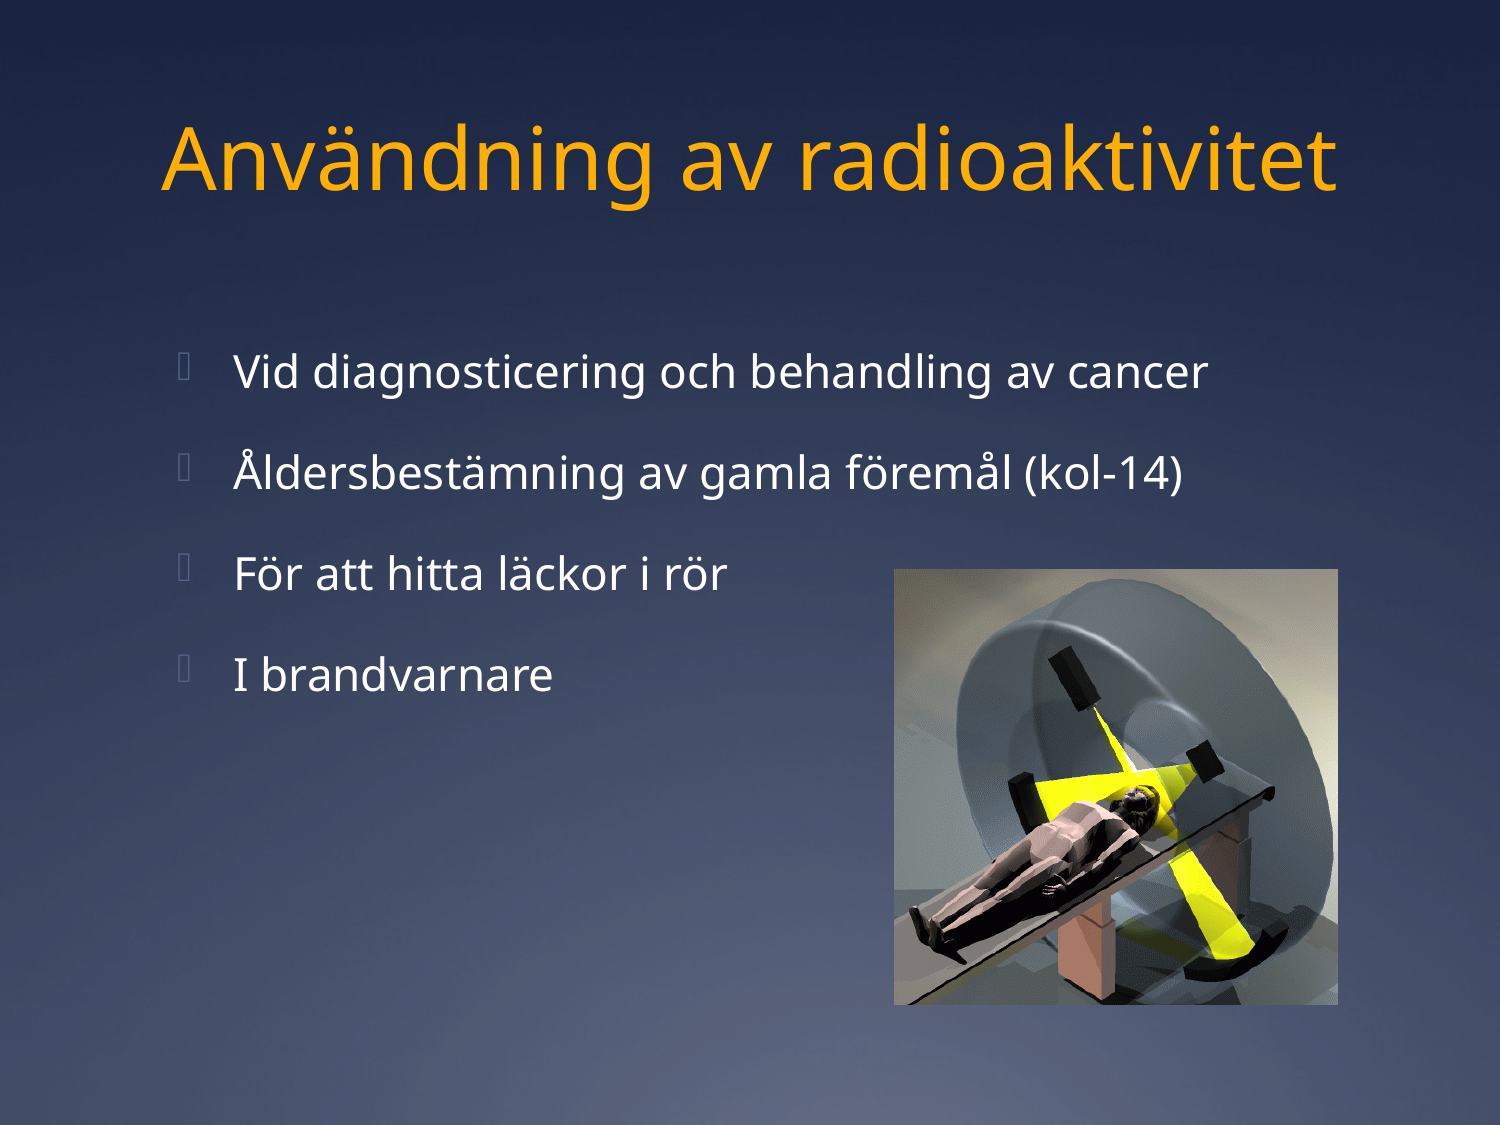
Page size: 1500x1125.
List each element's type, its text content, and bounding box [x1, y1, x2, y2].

title Användning av radioaktivitet [100, 95, 1400, 225]
picture [893, 568, 1339, 1006]
list Vid diagnosticering och behandling av cancer Åldersbestämning av gamla föremål (kol-14) För att hitta läckor i rör I brandvarnare [162, 335, 1338, 1005]
